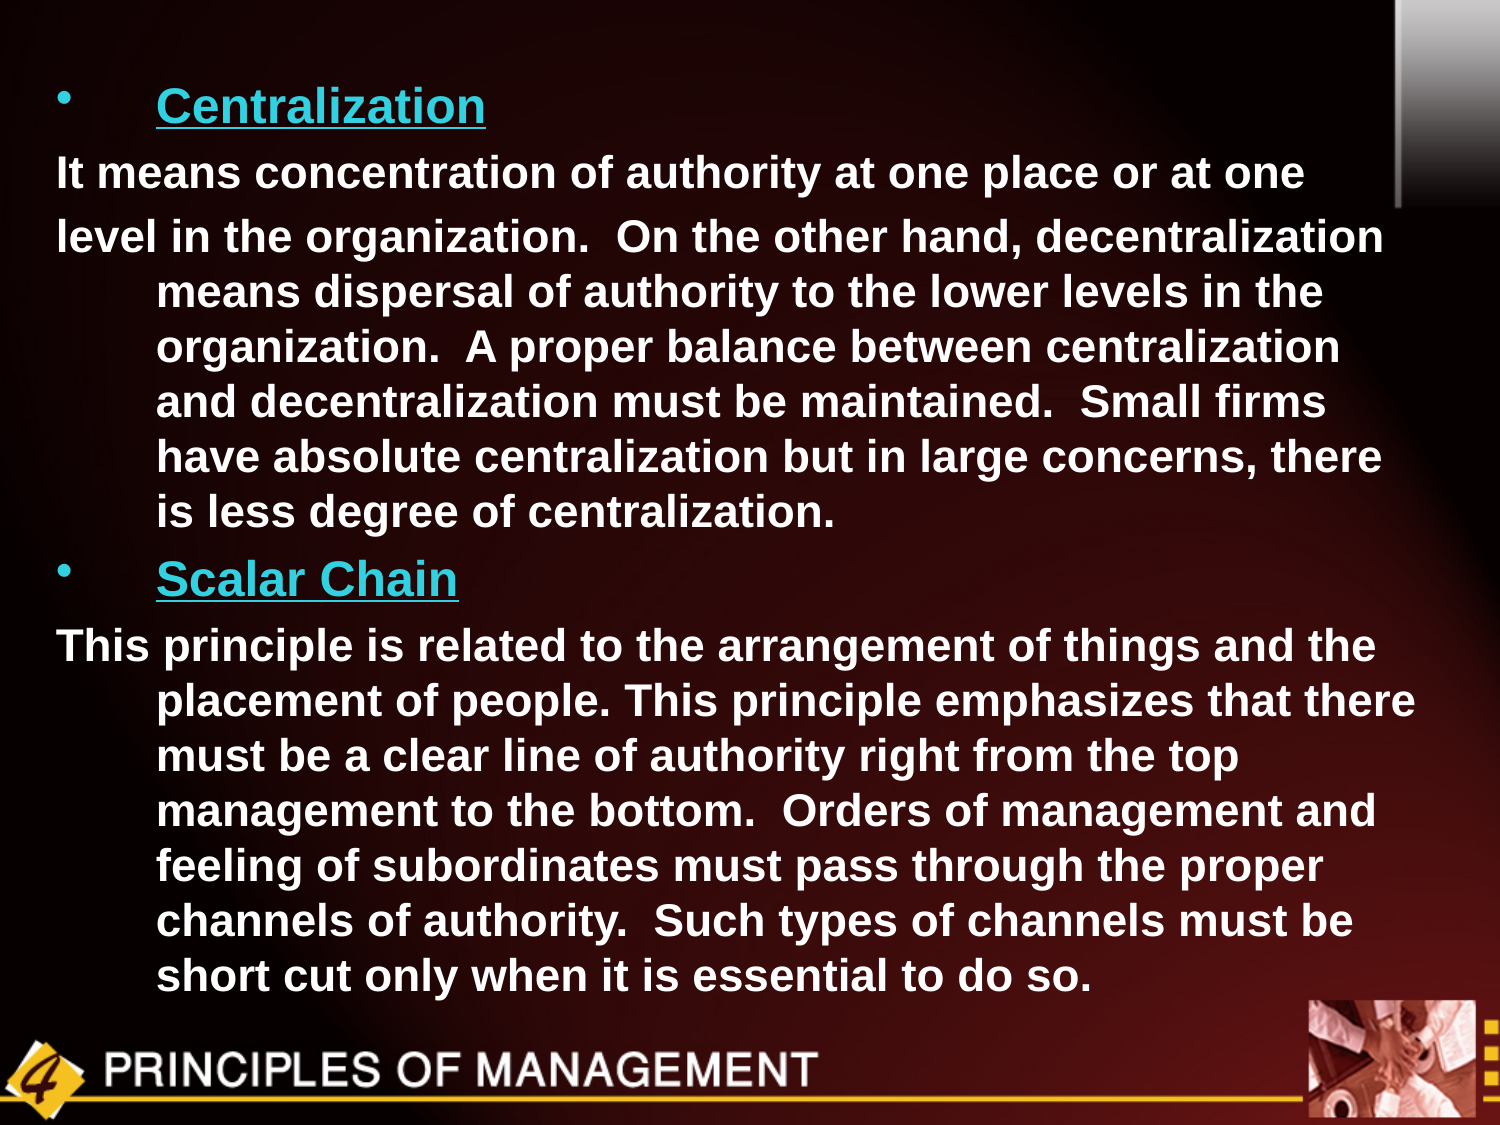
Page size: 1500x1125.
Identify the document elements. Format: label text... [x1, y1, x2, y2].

text_box Centralization It means concentration of authority at one place or at one level in the organization. On the other hand, decentralization means dispersal of authority to the lower levels in the organization. A proper balance between centralization and decentralization must be maintained. Small firms have absolute centralization but in large concerns, there is less degree of centralization. Scalar Chain This principle is related to the arrangement of things and the placement of people. This principle emphasizes that there must be a clear line of authority right from the top management to the bottom. Orders of management and feeling of subordinates must pass through the proper channels of authority. Such types of channels must be short cut only when it is essential to do so. [41, 66, 1447, 1071]
picture [0, 0, 1500, 1125]
